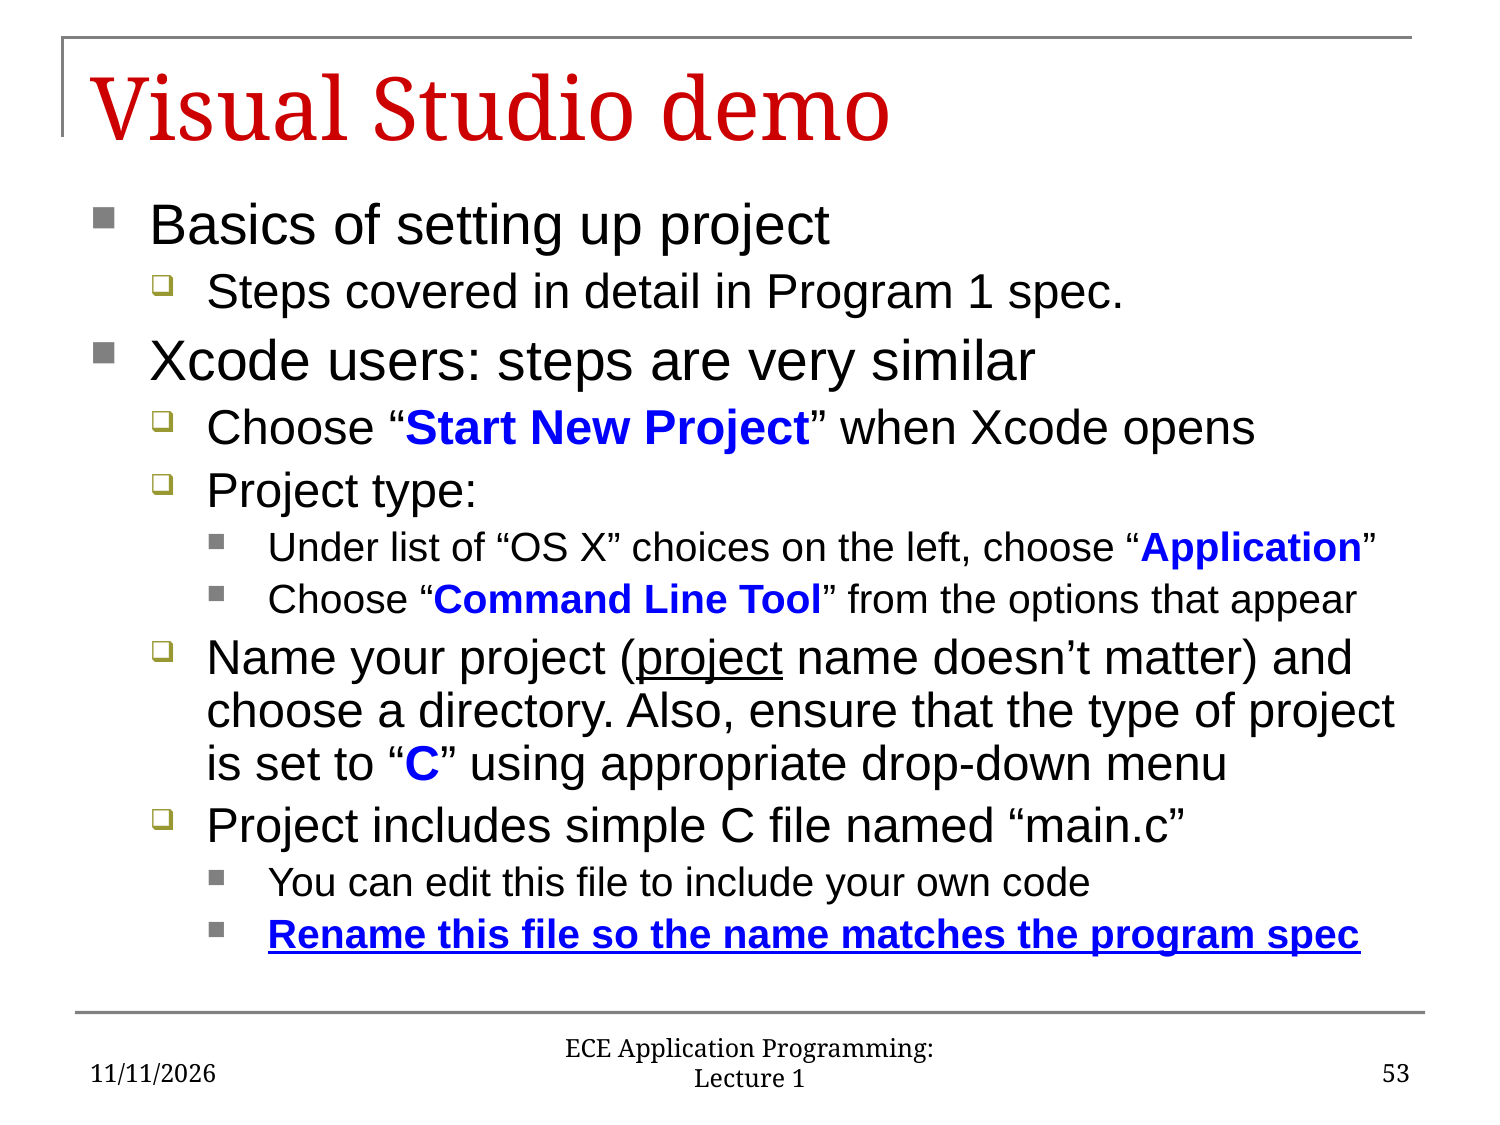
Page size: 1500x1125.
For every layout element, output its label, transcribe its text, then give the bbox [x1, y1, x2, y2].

slide_number 53 [1074, 1023, 1426, 1100]
footer ECE Application Programming: Lecture 1 [512, 1024, 988, 1101]
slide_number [74, 1023, 426, 1100]
list Basics of setting up project Steps covered in detail in Program 1 spec. Xcode users: steps are very similar Choose “Start New Project” when Xcode opens Project type: Under list of “OS X” choices on the left, choose “Application” Choose “Command Line Tool” from the options that appear Name your project (project name doesn’t matter) and choose a directory. Also, ensure that the type of project is set to “C” using appropriate drop-down menu Project includes simple C file named “main.c” You can edit this file to include your own code Rename this file so the name matches the program spec [75, 187, 1425, 1006]
title Visual Studio demo [75, 45, 1425, 163]
